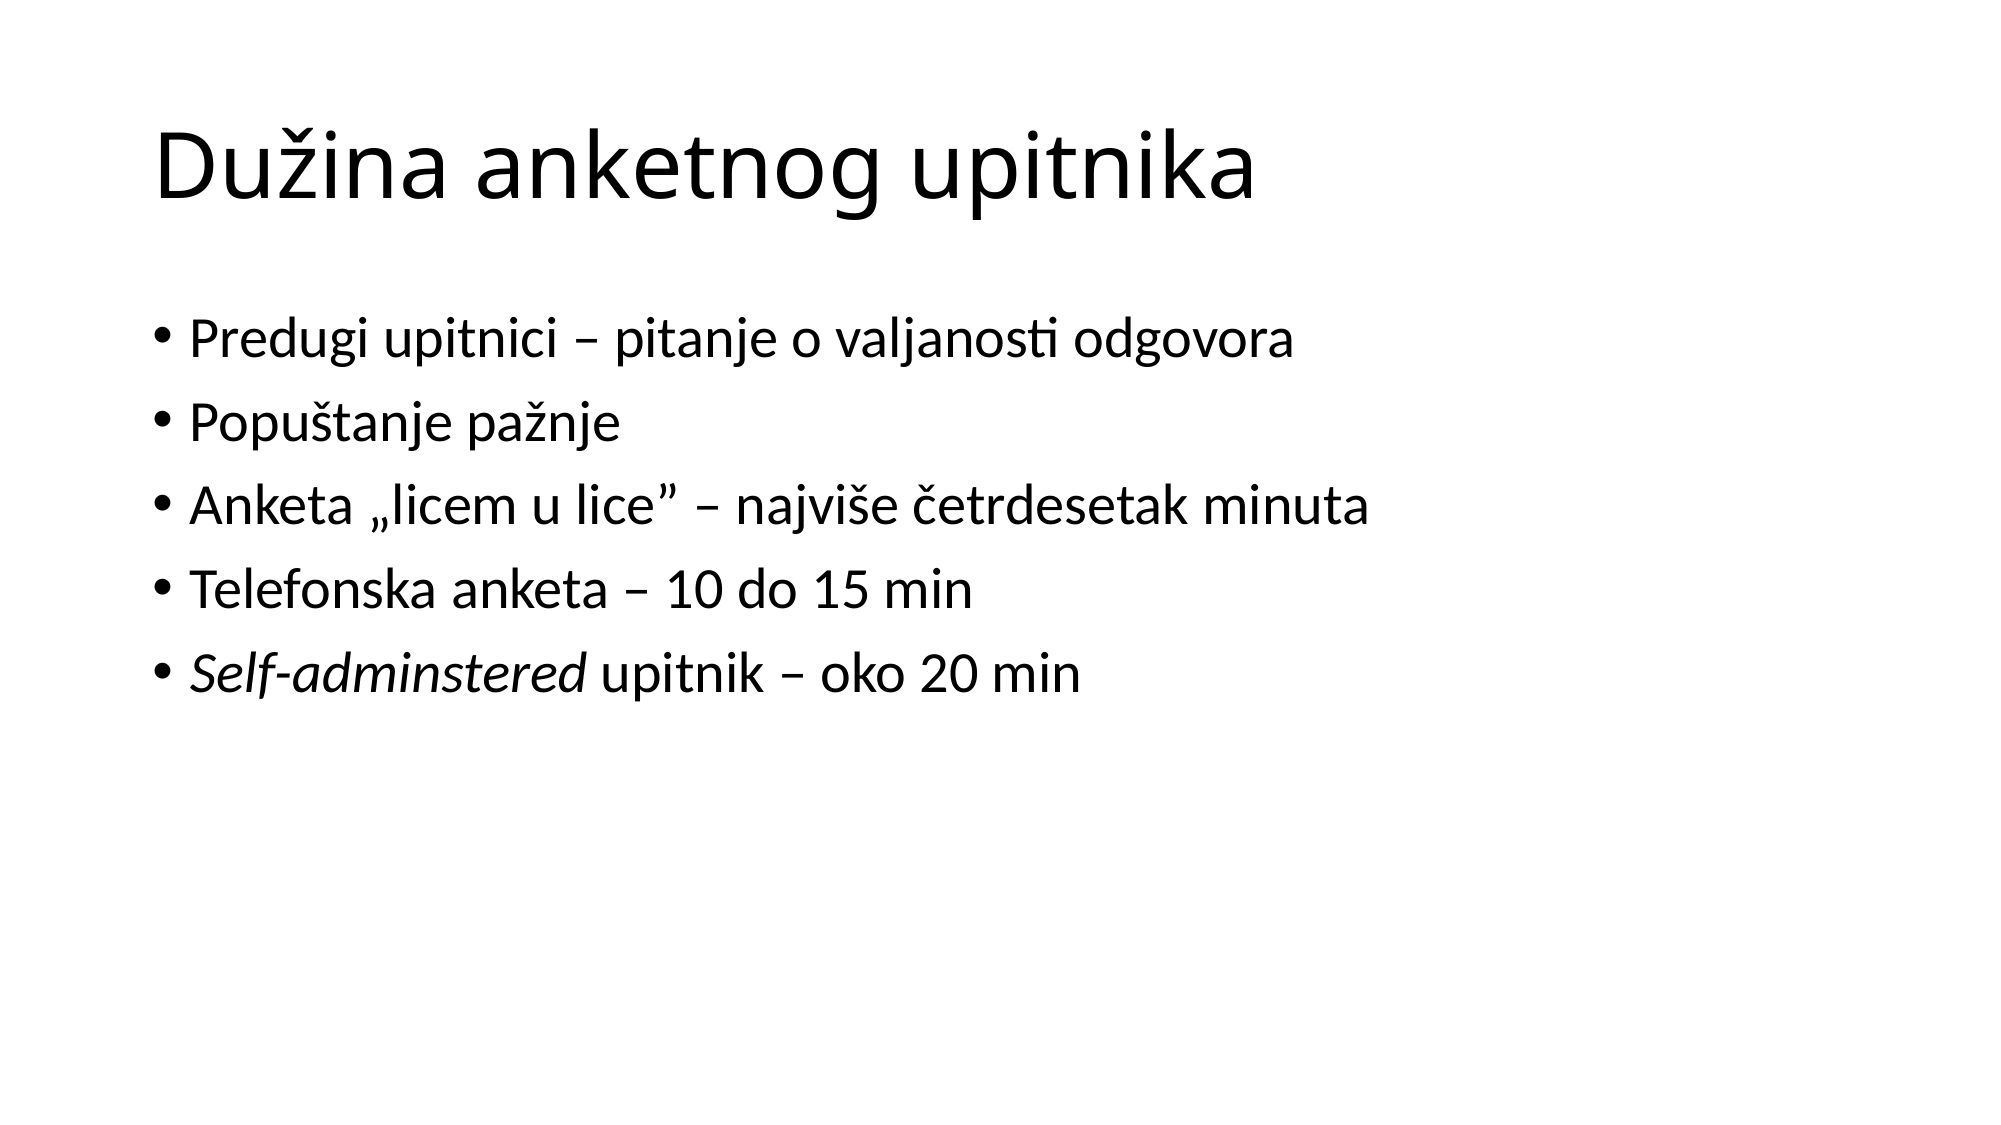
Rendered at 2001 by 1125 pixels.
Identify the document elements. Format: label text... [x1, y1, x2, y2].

title Dužina anketnog upitnika [137, 59, 1863, 278]
list Predugi upitnici – pitanje o valjanosti odgovora Popuštanje pažnje Anketa „licem u lice” – najviše četrdesetak minuta Telefonska anketa – 10 do 15 min Self-adminstered upitnik – oko 20 min [137, 299, 1863, 1014]
